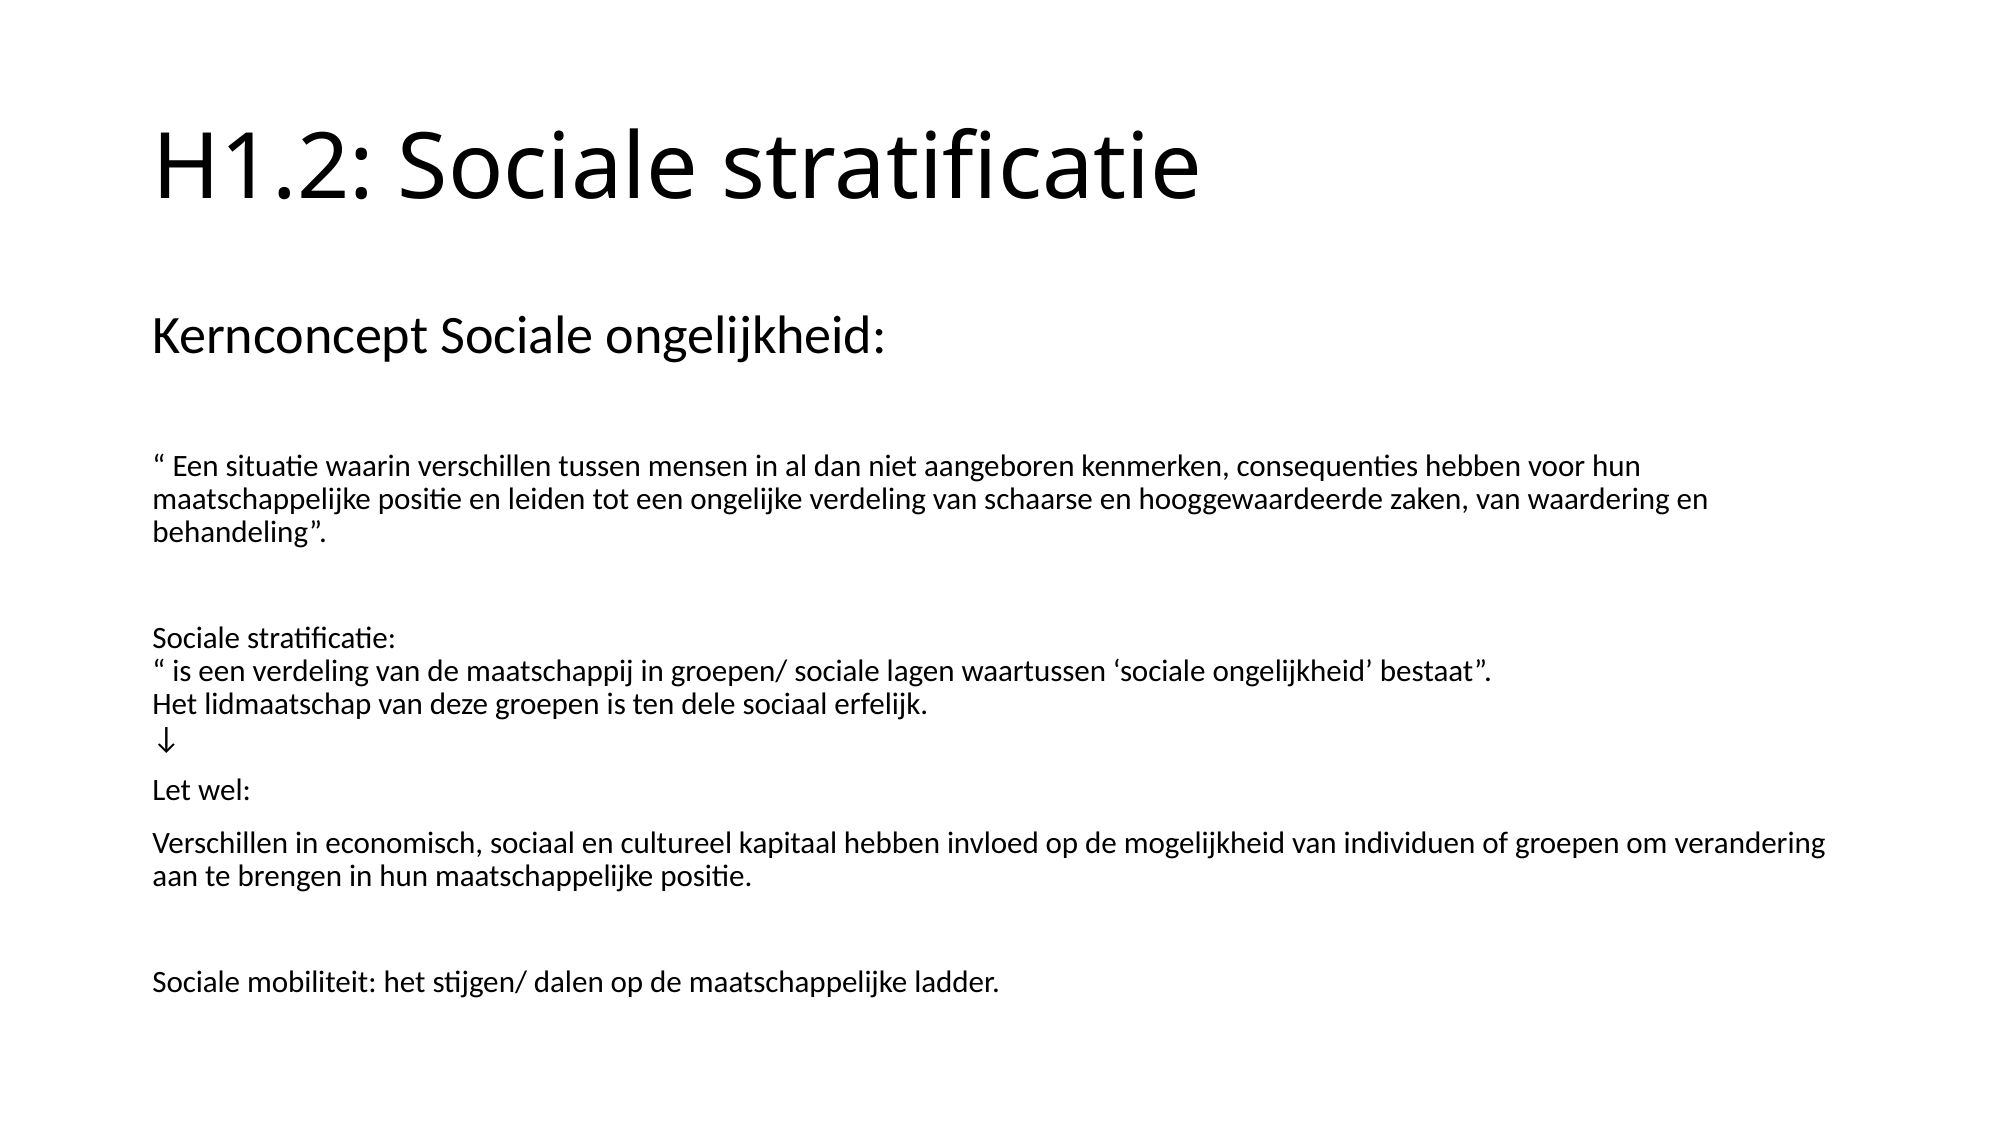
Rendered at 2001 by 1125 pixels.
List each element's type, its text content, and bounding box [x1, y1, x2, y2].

list Kernconcept Sociale ongelijkheid: “ Een situatie waarin verschillen tussen mensen in al dan niet aangeboren kenmerken, consequenties hebben voor hun maatschappelijke positie en leiden tot een ongelijke verdeling van schaarse en hooggewaardeerde zaken, van waardering en behandeling”. Sociale stratificatie: “ is een verdeling van de maatschappij in groepen/ sociale lagen waartussen ‘sociale ongelijkheid’ bestaat”. Het lidmaatschap van deze groepen is ten dele sociaal erfelijk. ↓ Let wel: Verschillen in economisch, sociaal en cultureel kapitaal hebben invloed op de mogelijkheid van individuen of groepen om verandering aan te brengen in hun maatschappelijke positie. Sociale mobiliteit: het stijgen/ dalen op de maatschappelijke ladder. [137, 299, 1863, 1014]
title H1.2: Sociale stratificatie [137, 59, 1863, 278]
